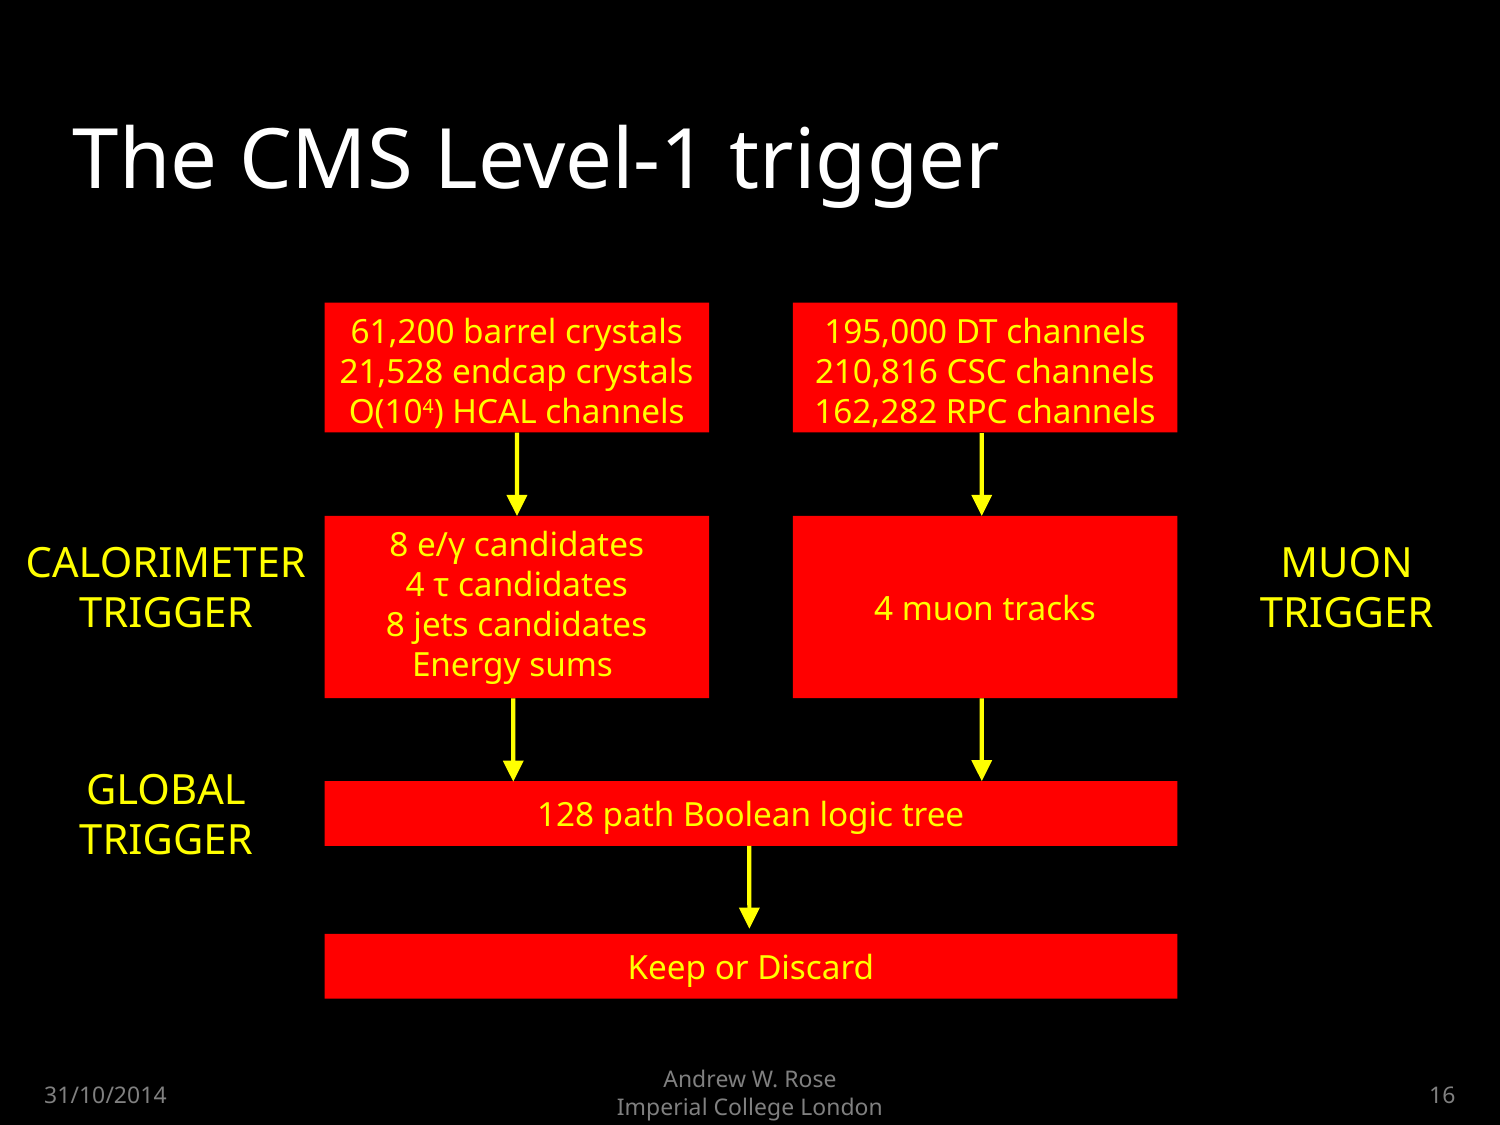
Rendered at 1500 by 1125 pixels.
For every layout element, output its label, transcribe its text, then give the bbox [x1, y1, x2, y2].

title The CMS Level-1 trigger [57, 37, 1318, 213]
footer Andrew W. Rose Imperial College London [501, 1057, 999, 1122]
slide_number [29, 1073, 271, 1115]
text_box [6, 302, 1483, 999]
slide_number 16 [1326, 1073, 1471, 1115]
